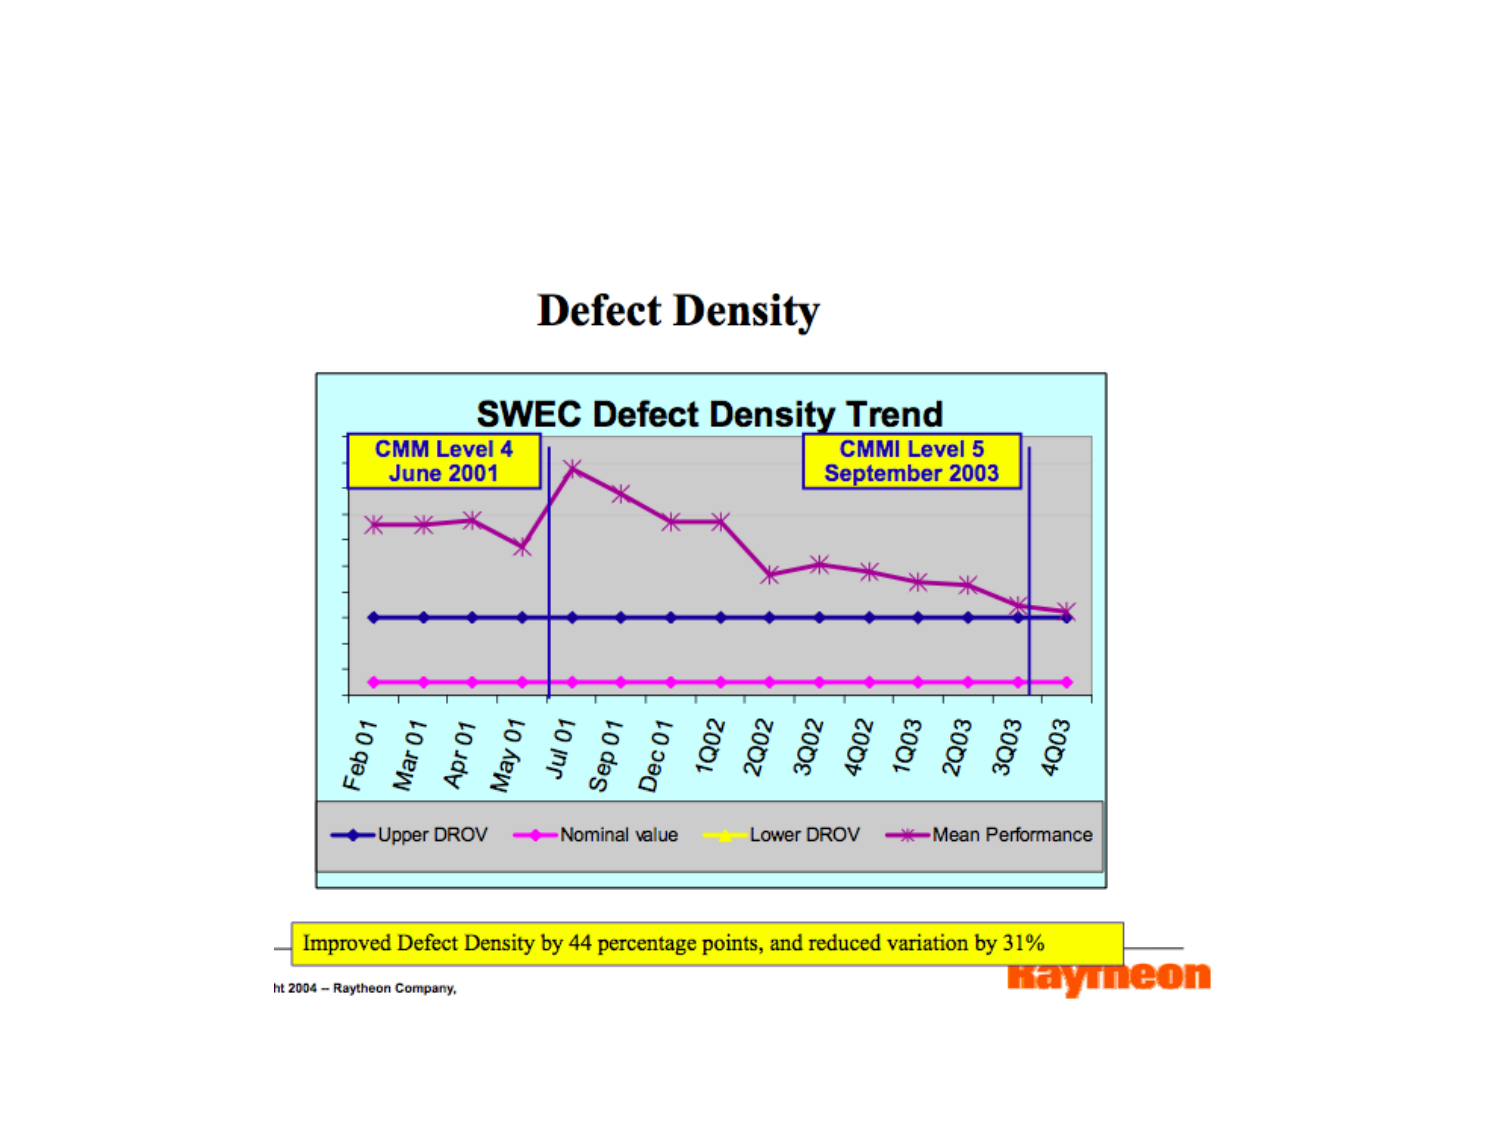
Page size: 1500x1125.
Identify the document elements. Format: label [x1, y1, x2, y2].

list [74, 262, 1426, 1006]
